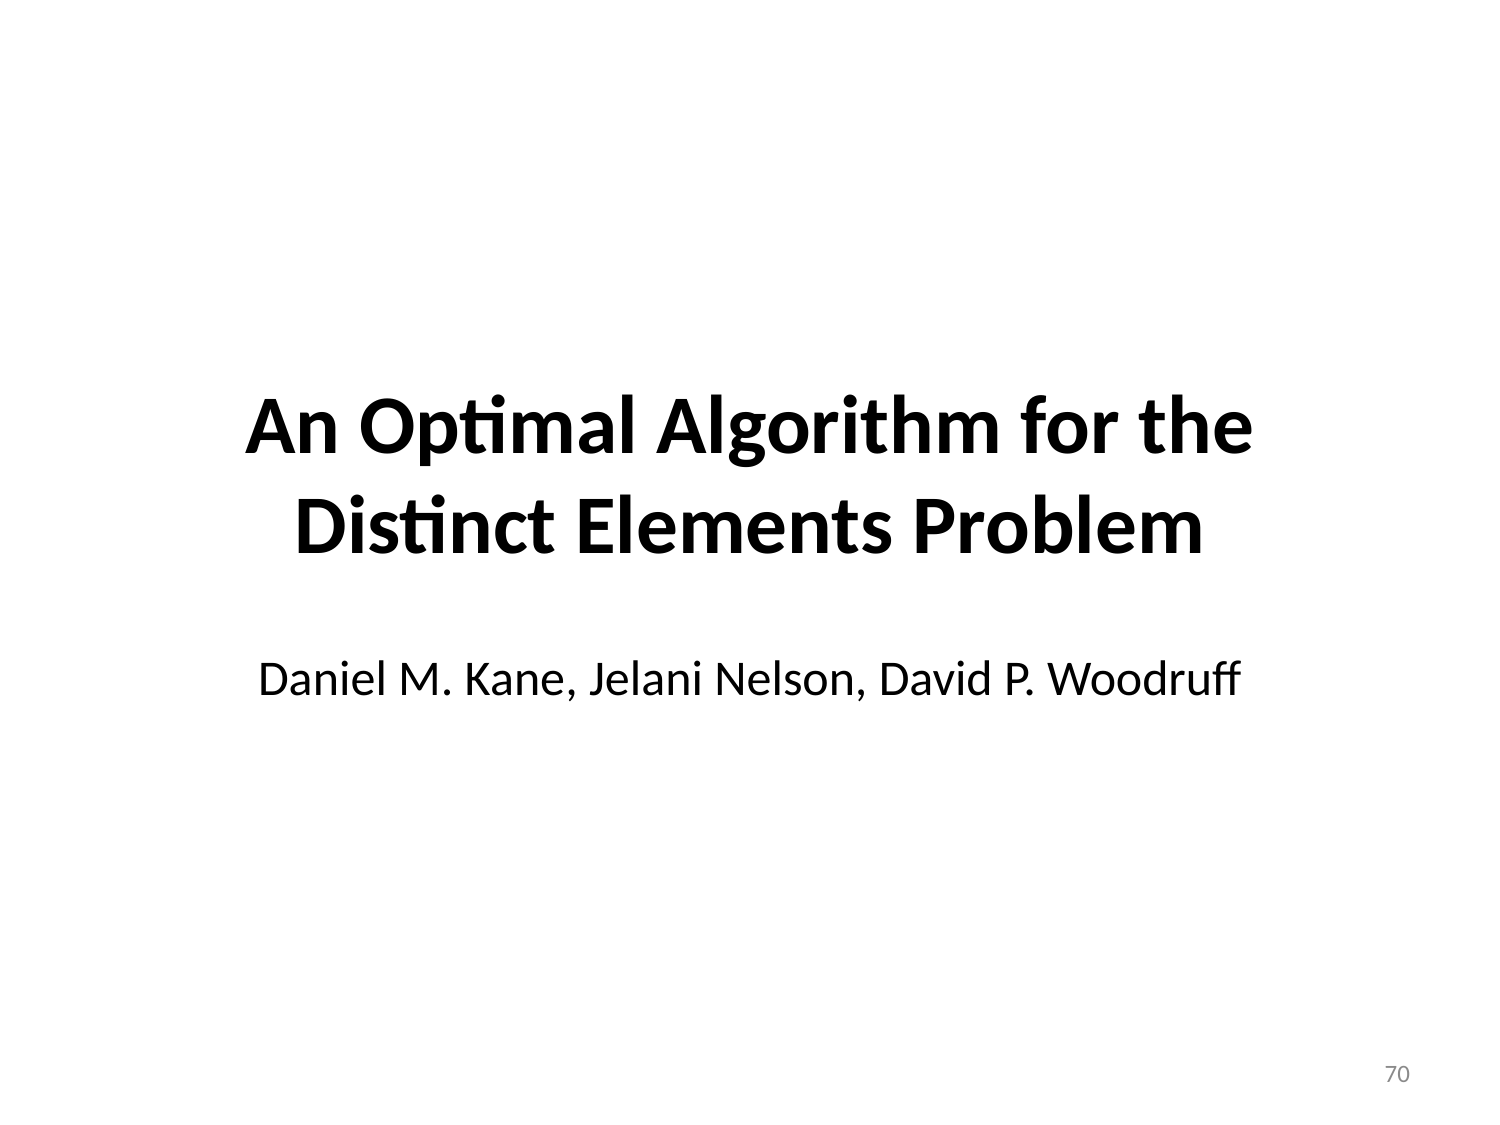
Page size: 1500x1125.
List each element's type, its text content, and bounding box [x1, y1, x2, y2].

title An Optimal Algorithm for the Distinct Elements Problem [112, 349, 1388, 591]
subtitle Daniel M. Kane, Jelani Nelson, David P. Woodruff [225, 637, 1275, 925]
slide_number 70 [1074, 1042, 1425, 1103]
